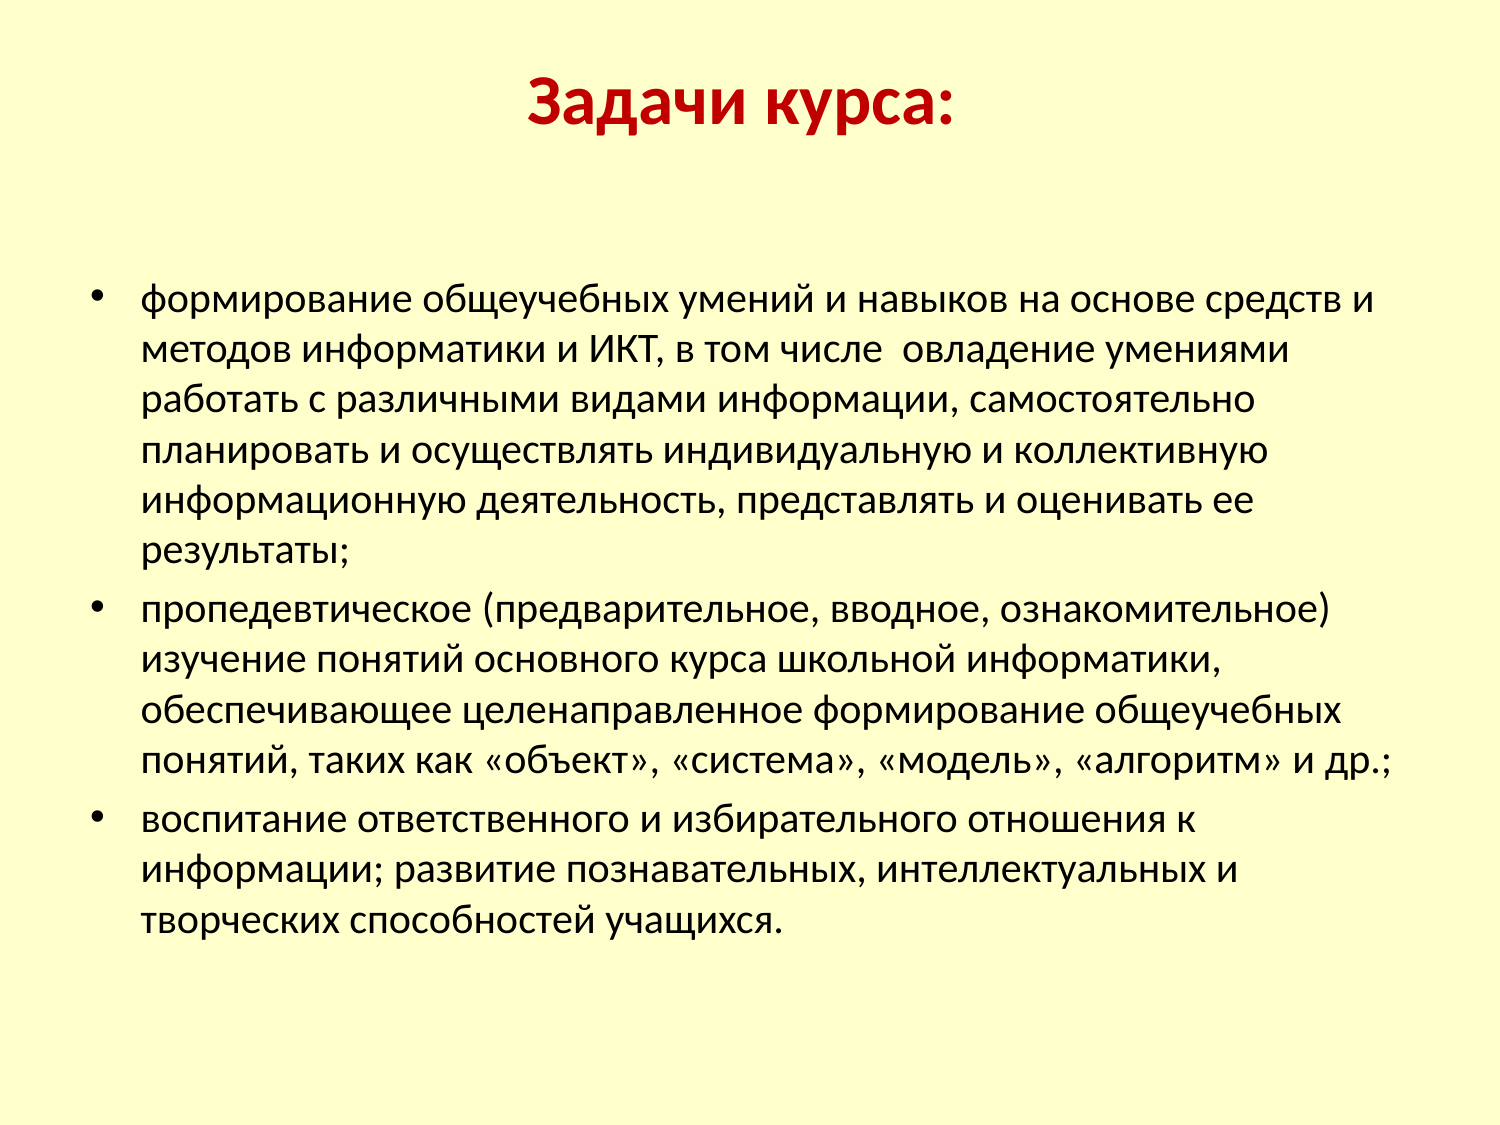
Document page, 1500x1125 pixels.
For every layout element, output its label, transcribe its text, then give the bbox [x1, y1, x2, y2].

title Задачи курса: [75, 45, 1425, 233]
list формирование общеучебных умений и навыков на основе средств и методов информатики и ИКТ, в том числе овладение умениями работать с различными видами информации, самостоятельно планировать и осуществлять индивидуальную и коллективную информационную деятельность, представлять и оценивать ее результаты; пропедевтическое (предварительное, вводное, ознакомительное) изучение понятий основного курса школьной информатики, обеспечивающее целенаправленное формирование общеучебных понятий, таких как «объект», «система», «модель», «алгоритм» и др.; воспитание ответственного и избирательного отношения к информации; развитие познавательных, интеллектуальных и творческих способностей учащихся. [75, 262, 1425, 1005]
